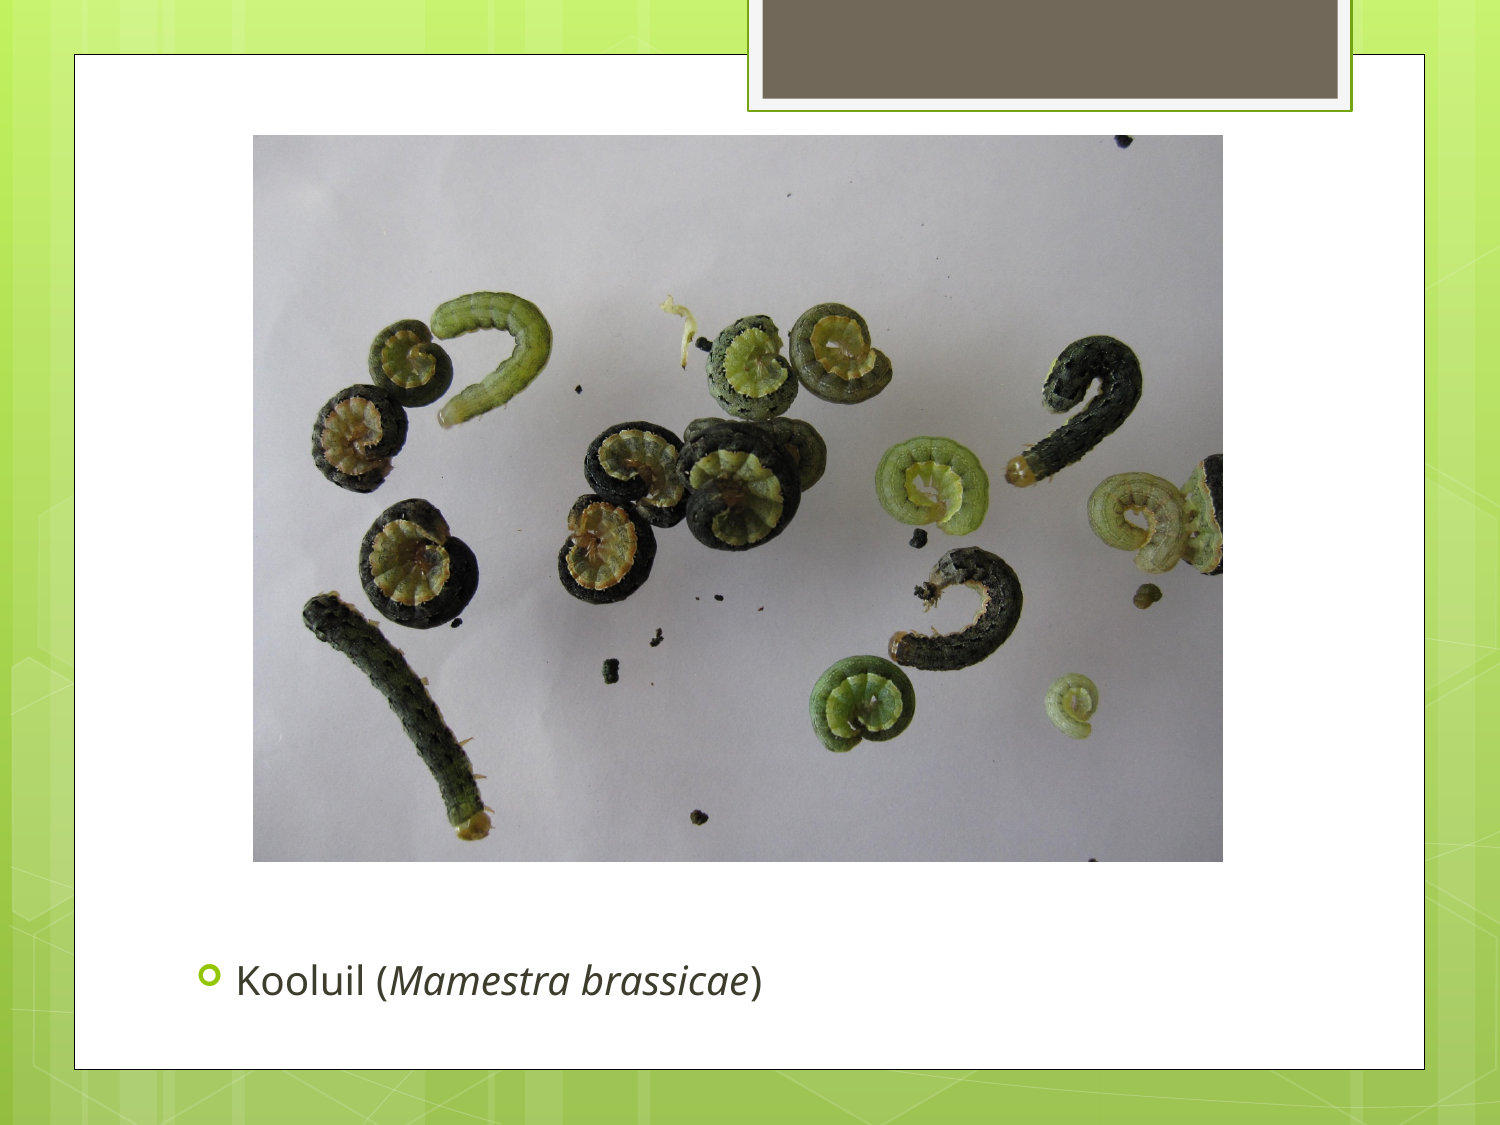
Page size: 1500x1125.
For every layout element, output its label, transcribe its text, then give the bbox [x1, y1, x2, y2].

list Kooluil (Mamestra brassicae) [171, 381, 1283, 1012]
picture [253, 135, 1223, 863]
